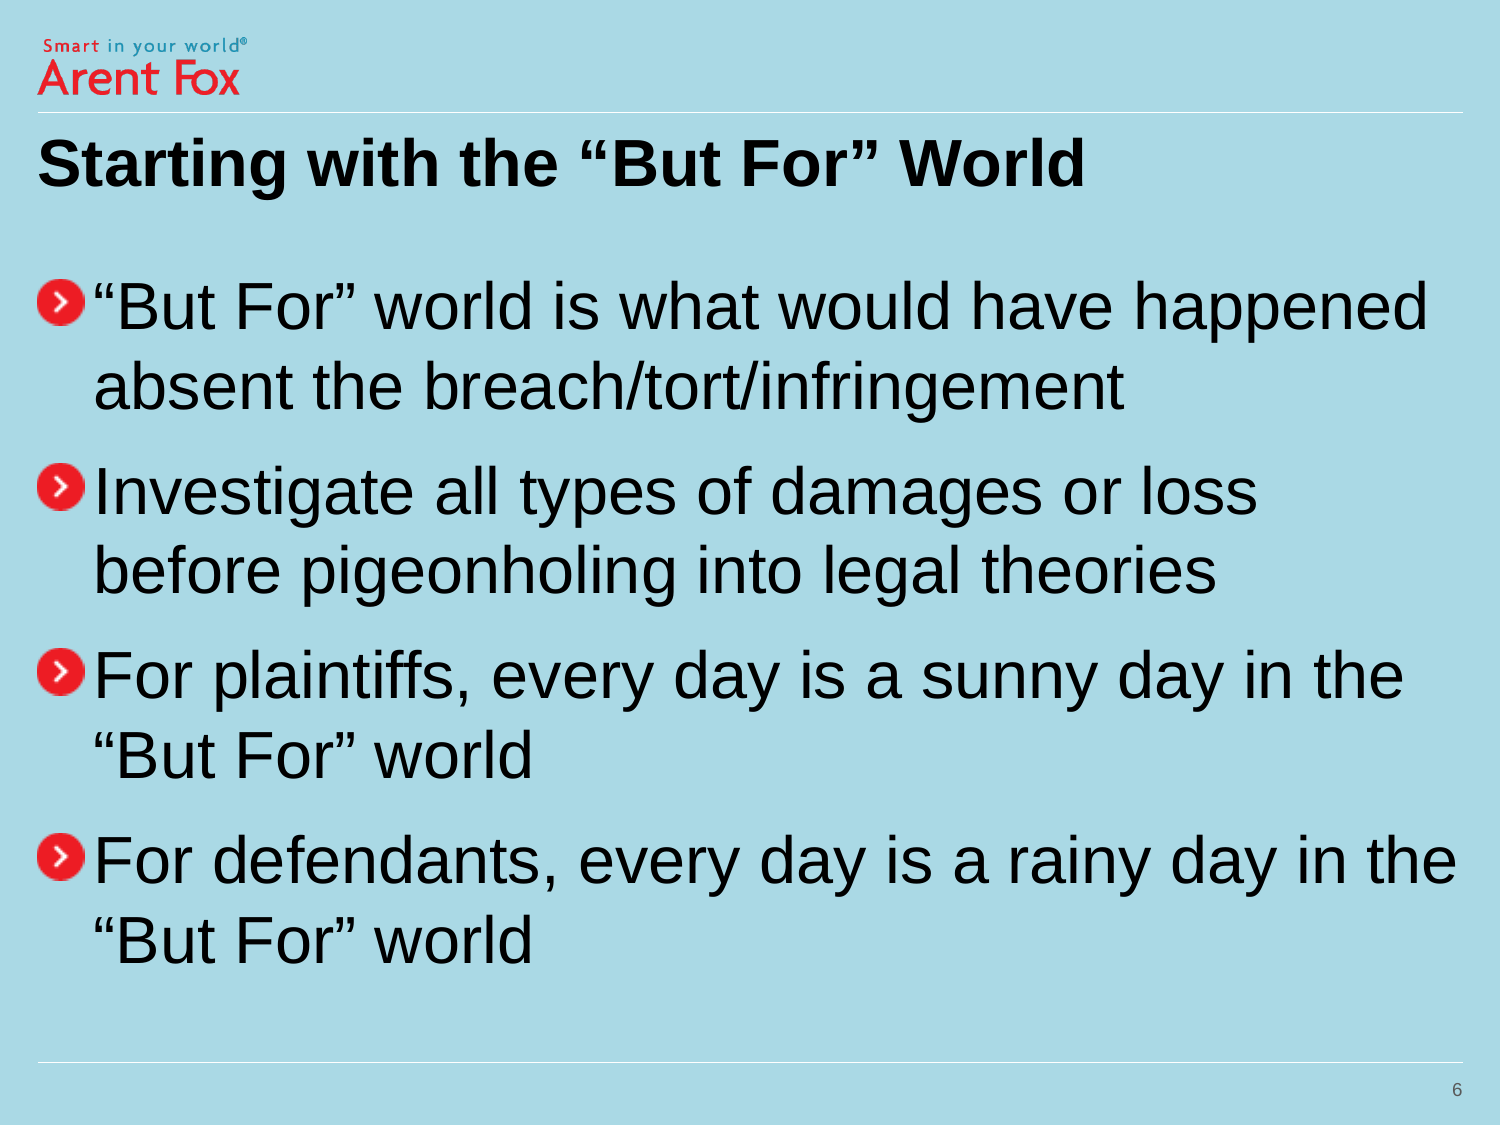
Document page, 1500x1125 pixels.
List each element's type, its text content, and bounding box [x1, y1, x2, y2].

picture [37, 648, 85, 696]
list “But For” world is what would have happened absent the breach/tort/infringement Investigate all types of damages or loss before pigeonholing into legal theories For plaintiffs, every day is a sunny day in the “But For” world For defendants, every day is a rainy day in the “But For” world [37, 262, 1463, 1005]
picture [37, 37, 247, 95]
title Starting with the “But For” World [37, 112, 1463, 262]
picture [37, 463, 85, 511]
picture [37, 833, 85, 881]
slide_number 6 [1112, 1077, 1463, 1125]
picture [37, 279, 85, 326]
